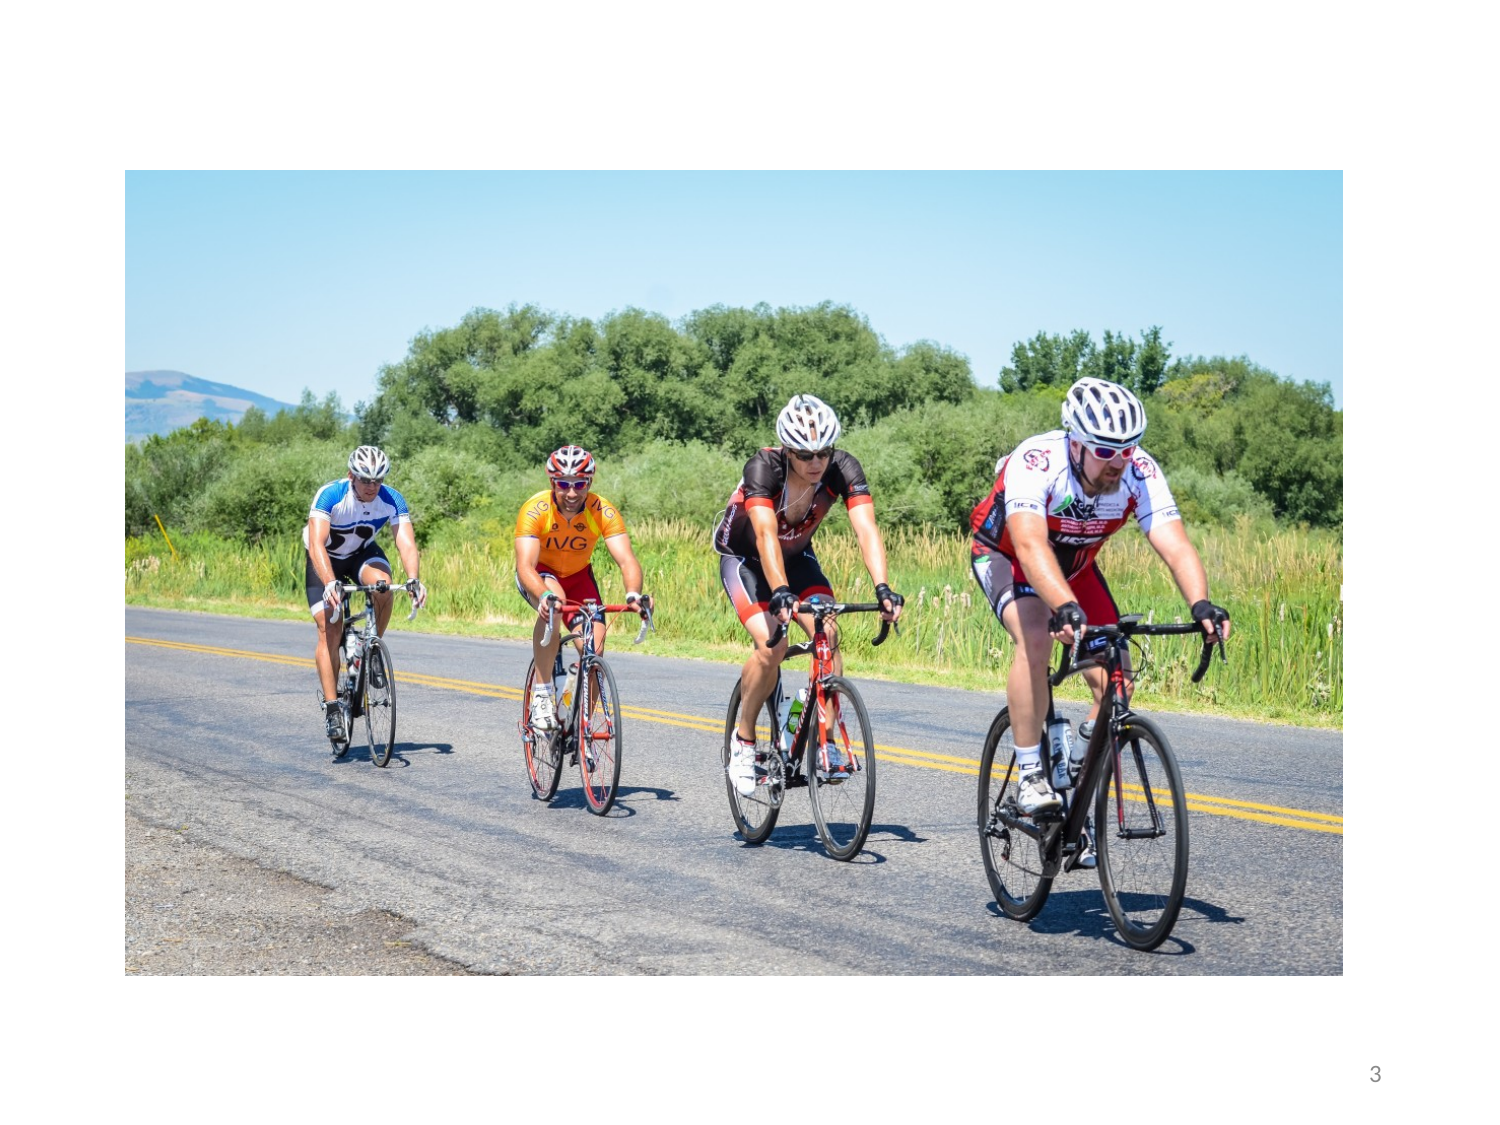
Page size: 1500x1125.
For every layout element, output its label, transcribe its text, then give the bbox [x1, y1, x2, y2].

picture [124, 170, 1343, 976]
slide_number 3 [1059, 1042, 1397, 1103]
